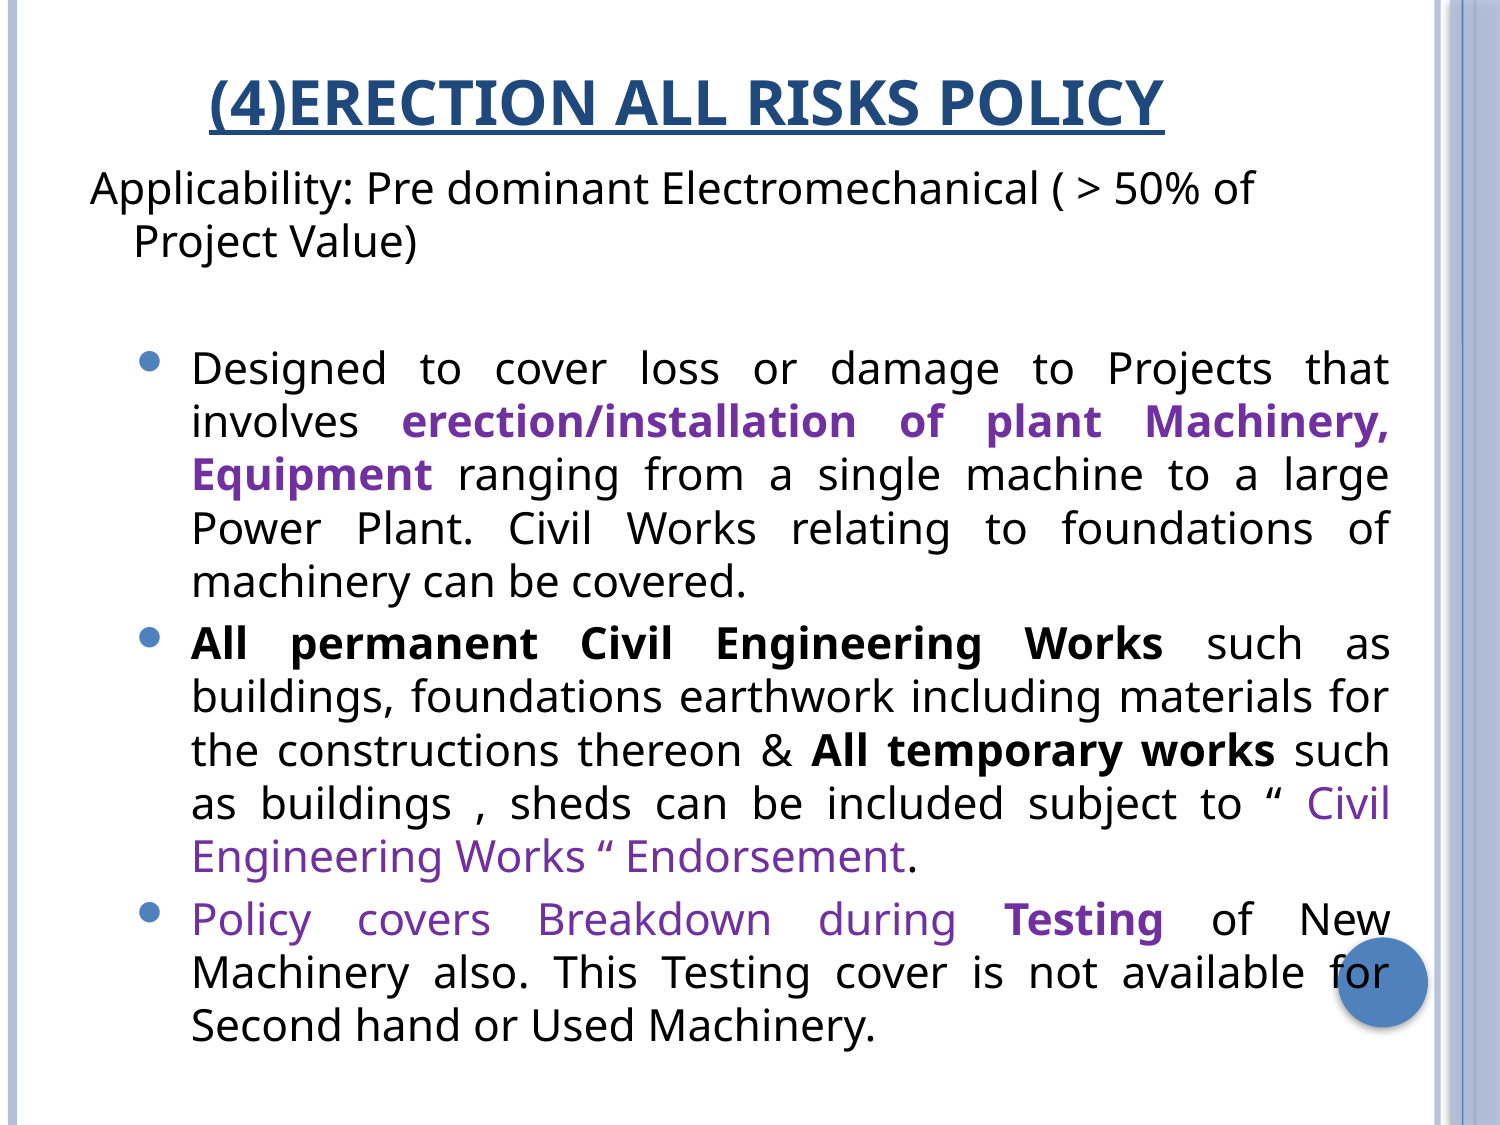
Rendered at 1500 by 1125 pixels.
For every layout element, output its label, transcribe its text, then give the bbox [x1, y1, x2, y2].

list Applicability: Pre dominant Electromechanical ( > 50% of Project Value) Designed to cover loss or damage to Projects that involves erection/installation of plant Machinery, Equipment ranging from a single machine to a large Power Plant. Civil Works relating to foundations of machinery can be covered. All permanent Civil Engineering Works such as buildings, foundations earthwork including materials for the constructions thereon & All temporary works such as buildings , sheds can be included subject to “ Civil Engineering Works “ Endorsement. Policy covers Breakdown during Testing of New Machinery also. This Testing cover is not available for Second hand or Used Machinery. [75, 152, 1407, 1067]
title (4)ERECTION ALL RISKS POLICY [75, 50, 1300, 146]
